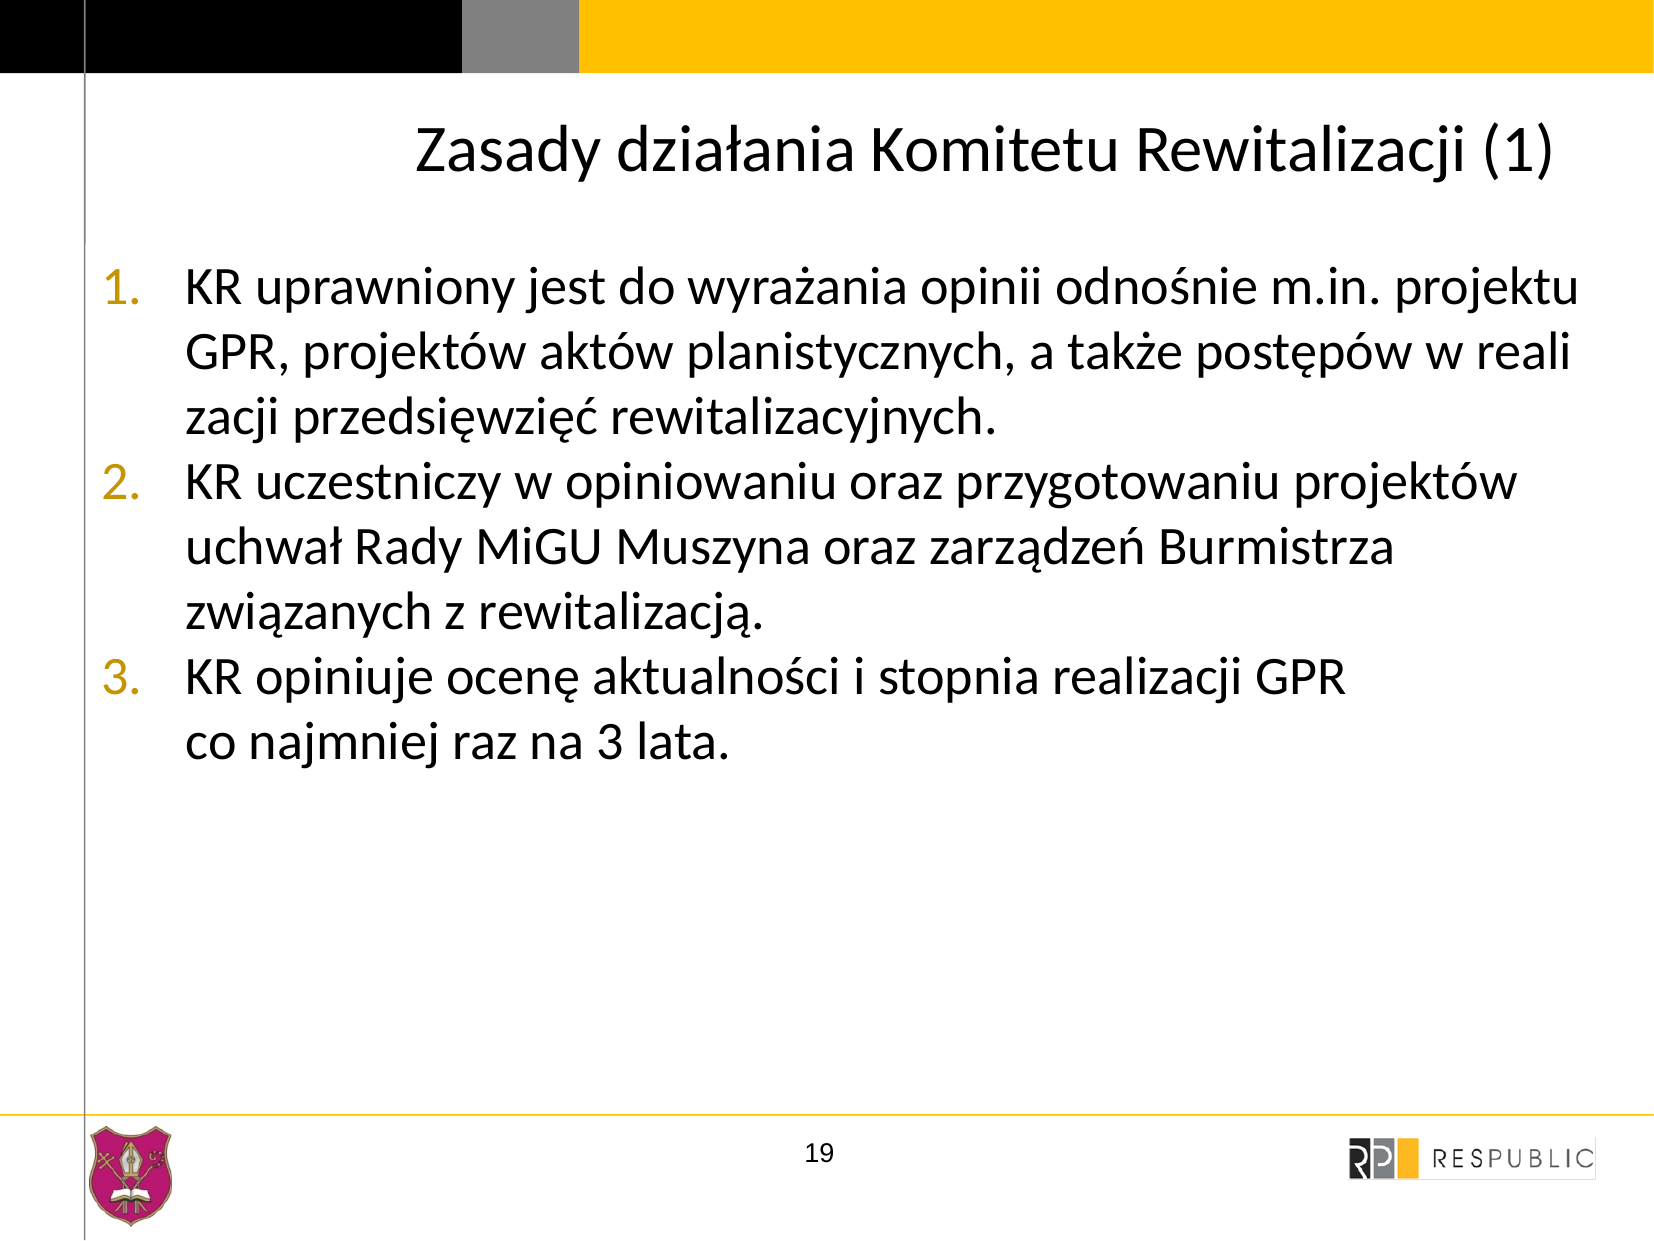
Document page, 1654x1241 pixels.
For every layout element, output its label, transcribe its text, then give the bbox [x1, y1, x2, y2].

slide_number 19 [787, 1126, 1024, 1193]
title Zasady działania Komitetu Rewitalizacji (1) [84, 72, 1574, 218]
list KR uprawniony jest do wyrażania opinii odnośnie m.in. projektu GPR, projektów aktów planistycznych, a także postępów w reali­zacji przedsięwzięć rewitalizacyjnych. KR uczestniczy w opiniowaniu oraz przygotowaniu projektów uchwał Rady MiGU Muszyna oraz zarządzeń Burmistrza związanych z rewitalizacją. KR opiniuje ocenę aktualności i stopnia realizacji GPR co najmniej raz na 3 lata. [84, 242, 1607, 1050]
picture [89, 1126, 172, 1227]
picture [1347, 1136, 1596, 1180]
